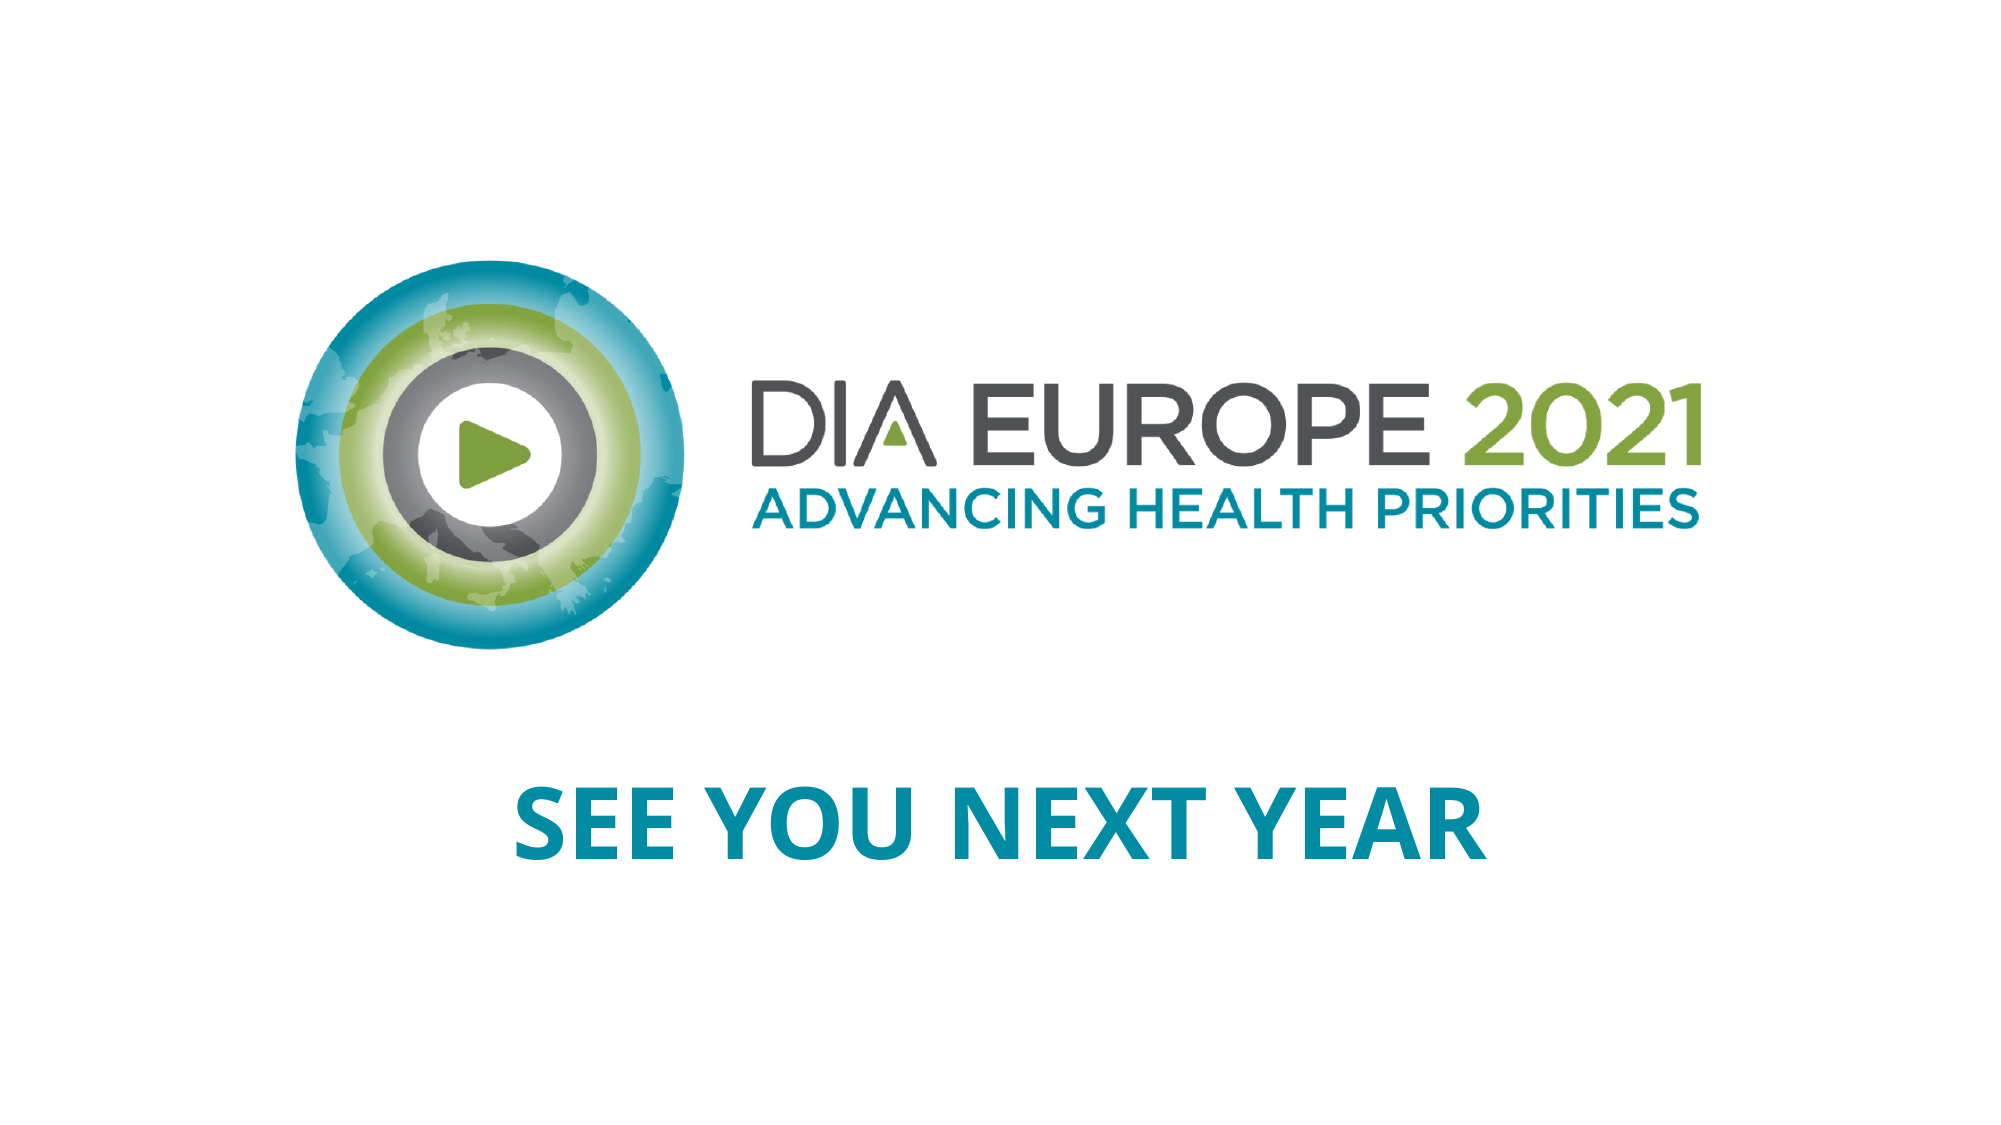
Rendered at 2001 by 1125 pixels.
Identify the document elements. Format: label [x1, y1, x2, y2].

picture [8, 193, 1869, 719]
